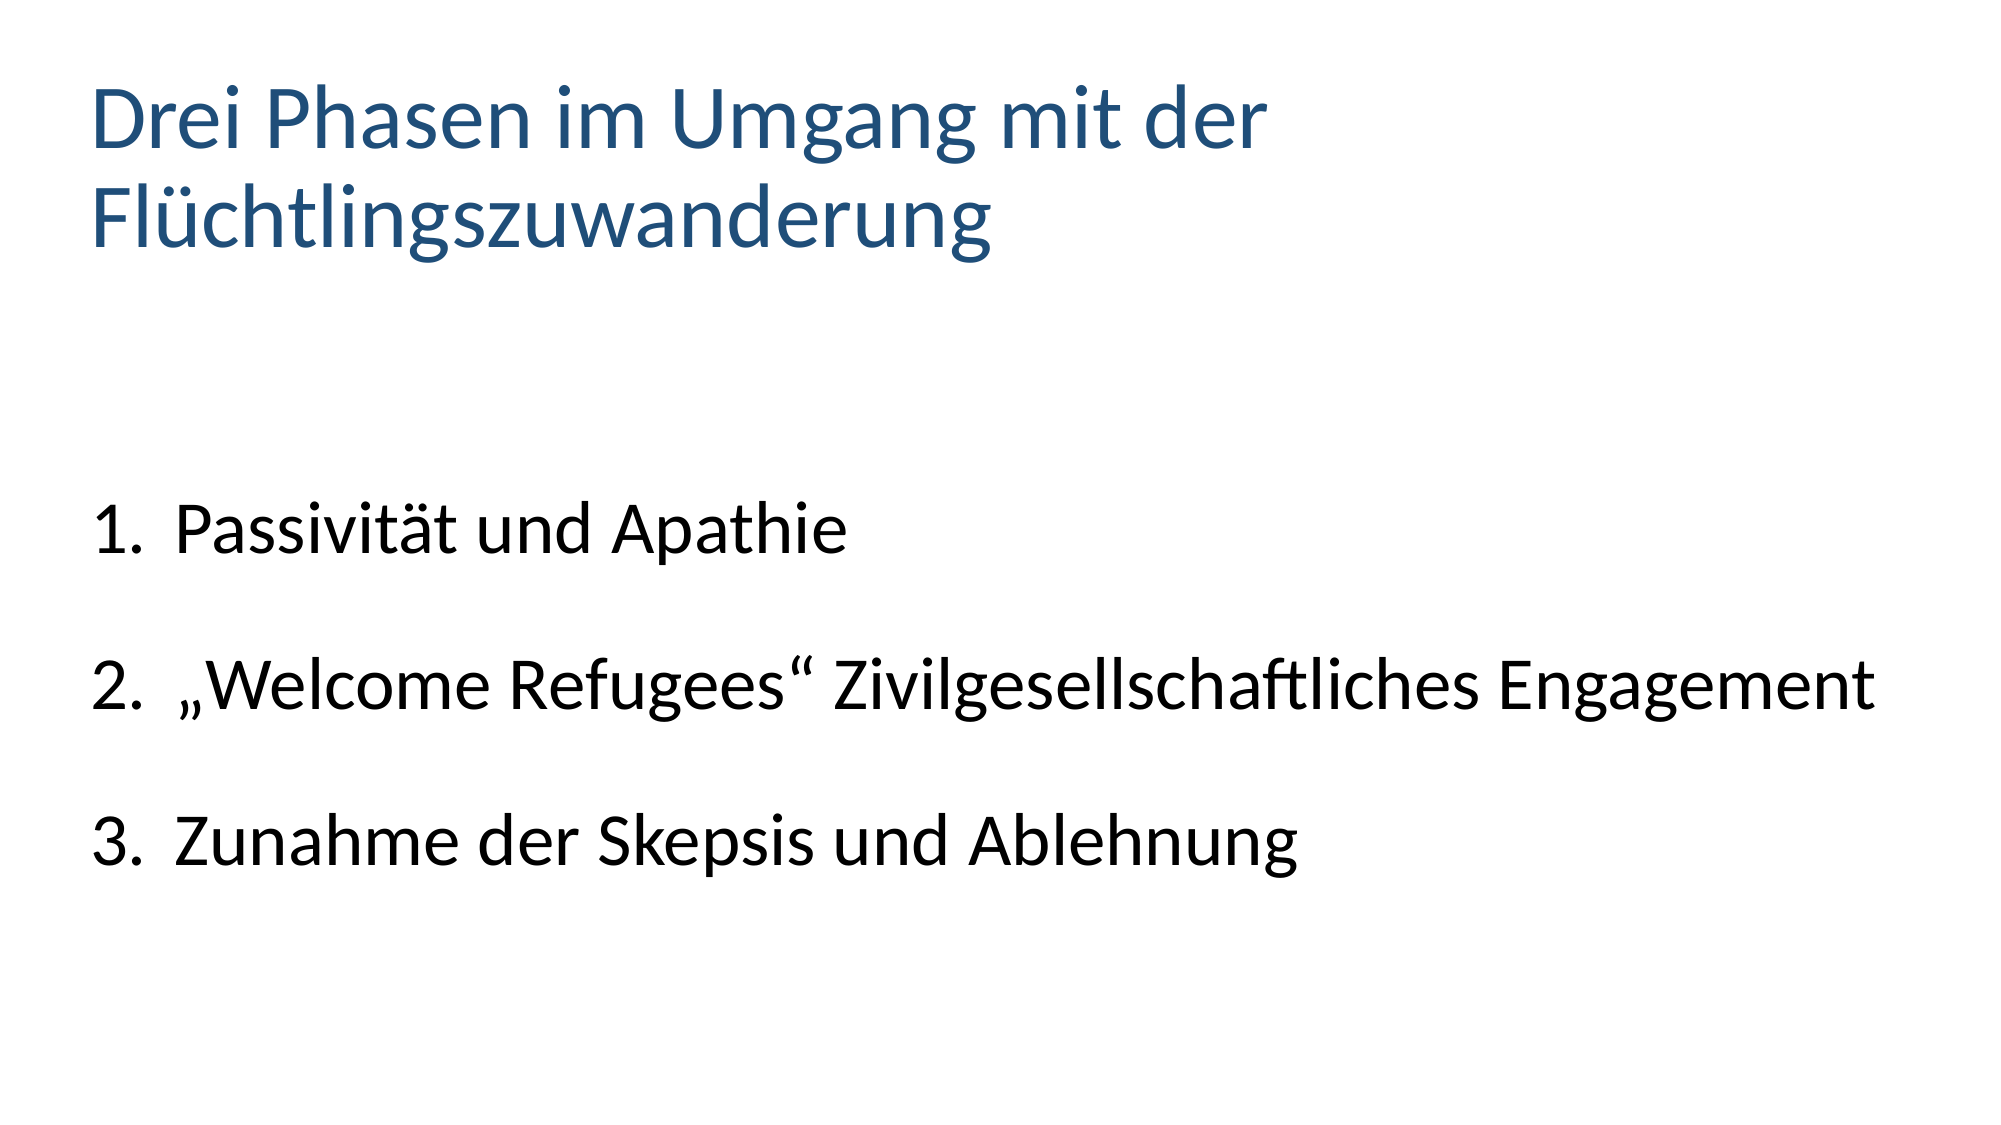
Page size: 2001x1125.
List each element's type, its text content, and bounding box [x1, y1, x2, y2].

title Drei Phasen im Umgang mit der Flüchtlingszuwanderung [75, 59, 1863, 278]
list Passivität und Apathie „Welcome Refugees“ Zivilgesellschaftliches Engagement Zunahme der Skepsis und Ablehnung [75, 426, 1957, 1014]
